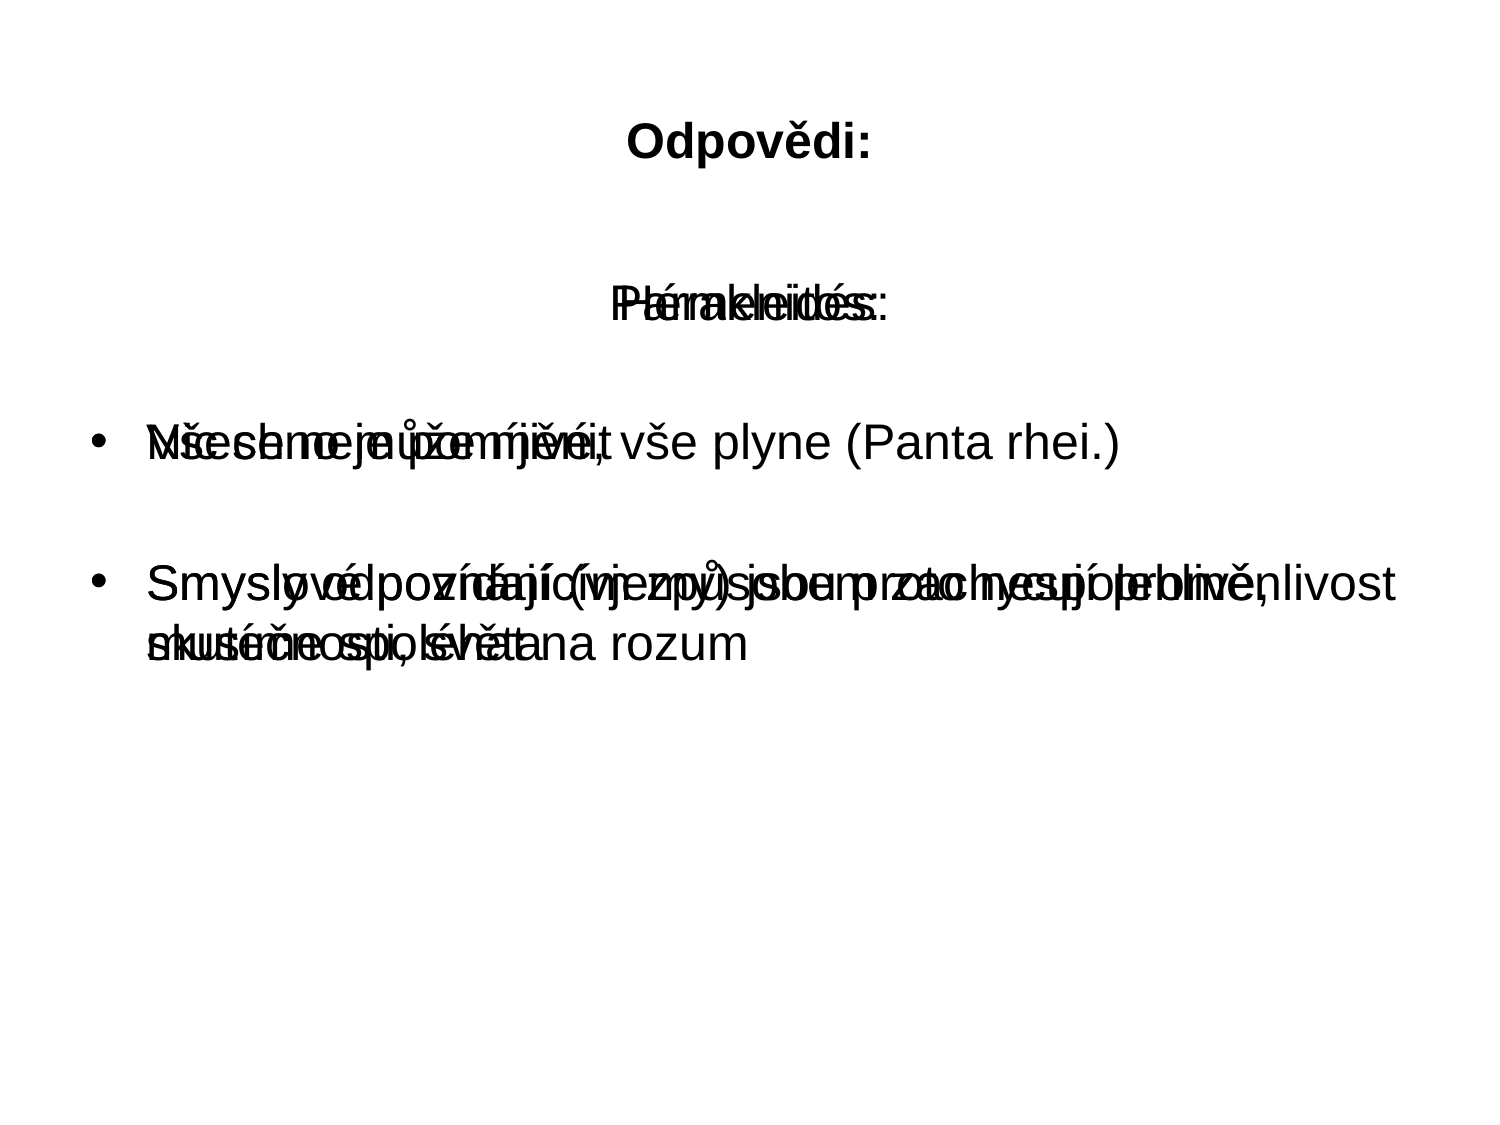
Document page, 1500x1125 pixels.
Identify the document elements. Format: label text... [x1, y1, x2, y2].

title Odpovědi: [74, 44, 1426, 233]
list Hérakleitos: Všechno je pomíjivé, vše plyne (Panta rhei.) Smysly odpovídajícím způsobem zachycují proměnlivost skutečnosti, světa [74, 262, 1426, 1006]
